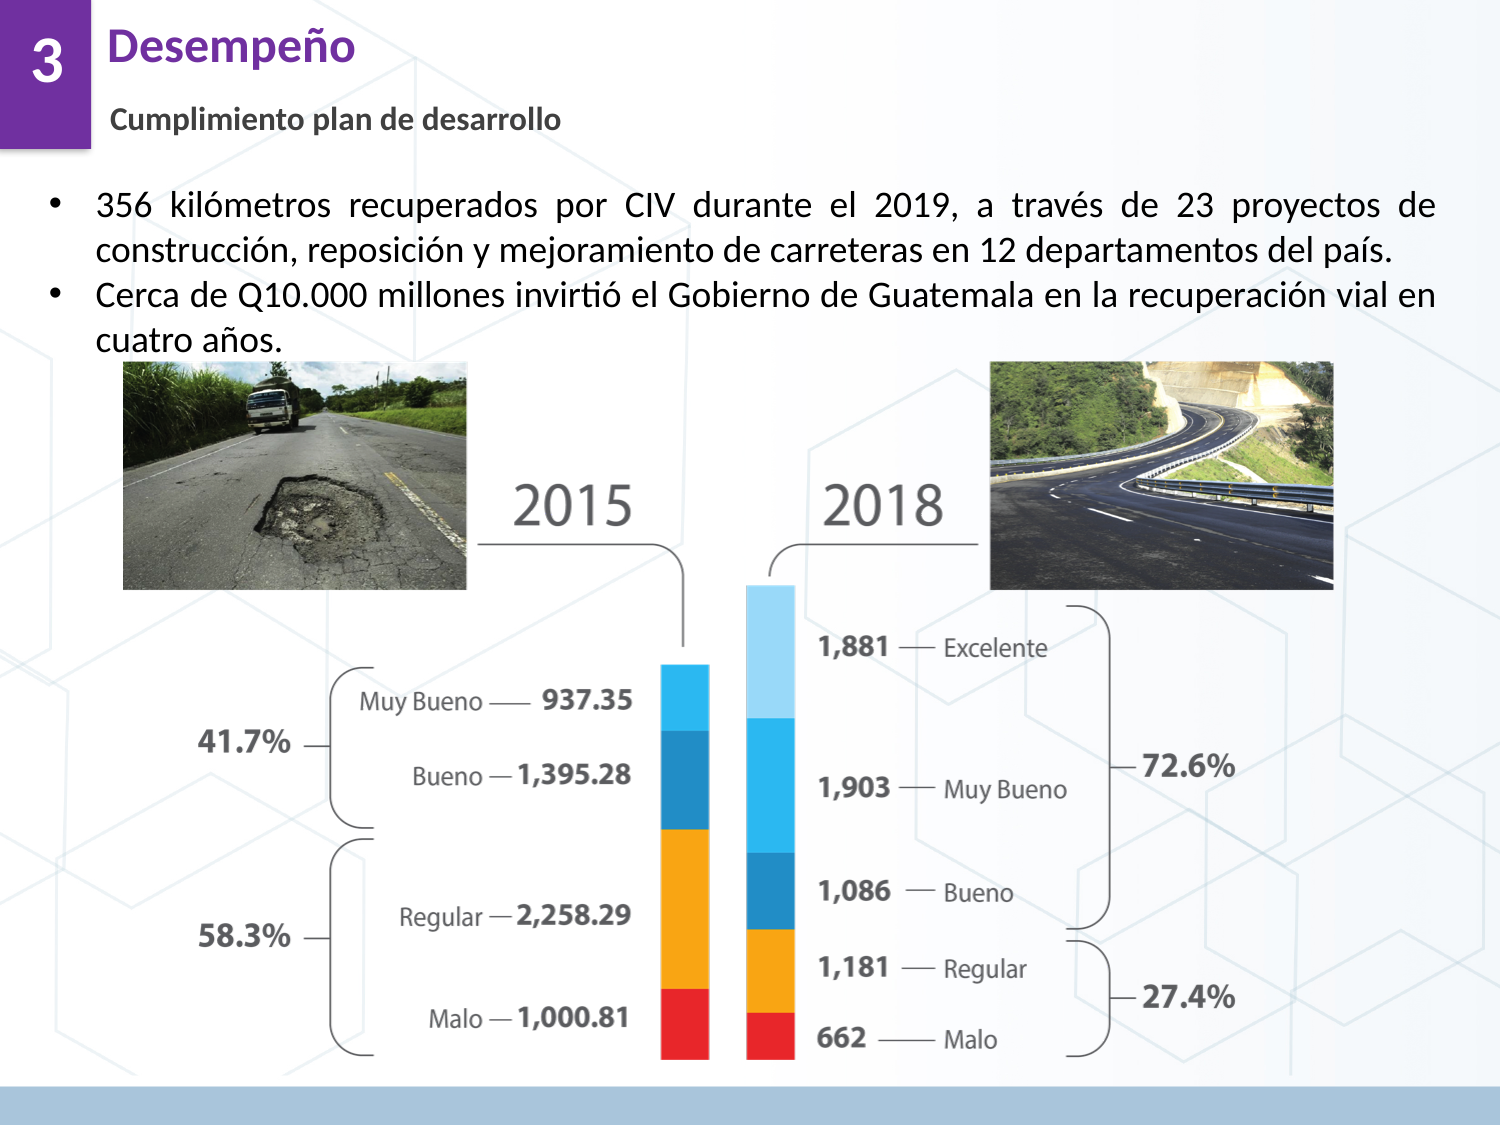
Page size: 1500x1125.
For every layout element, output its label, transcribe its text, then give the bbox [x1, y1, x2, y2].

text_box 3 [15, 8, 101, 103]
text_box Cumplimiento plan de desarrollo [94, 90, 1487, 164]
text_box 356 kilómetros recuperados por CIV durante el 2019, a través de 23 proyectos de construcción, reposición y mejoramiento de carreteras en 12 departamentos del país. Cerca de Q10.000 millones invirtió el Gobierno de Guatemala en la recuperación vial en cuatro años. [33, 172, 1453, 368]
text_box Desempeño [93, 5, 1387, 80]
picture [0, 0, 1500, 1125]
text_box [0, 0, 92, 150]
